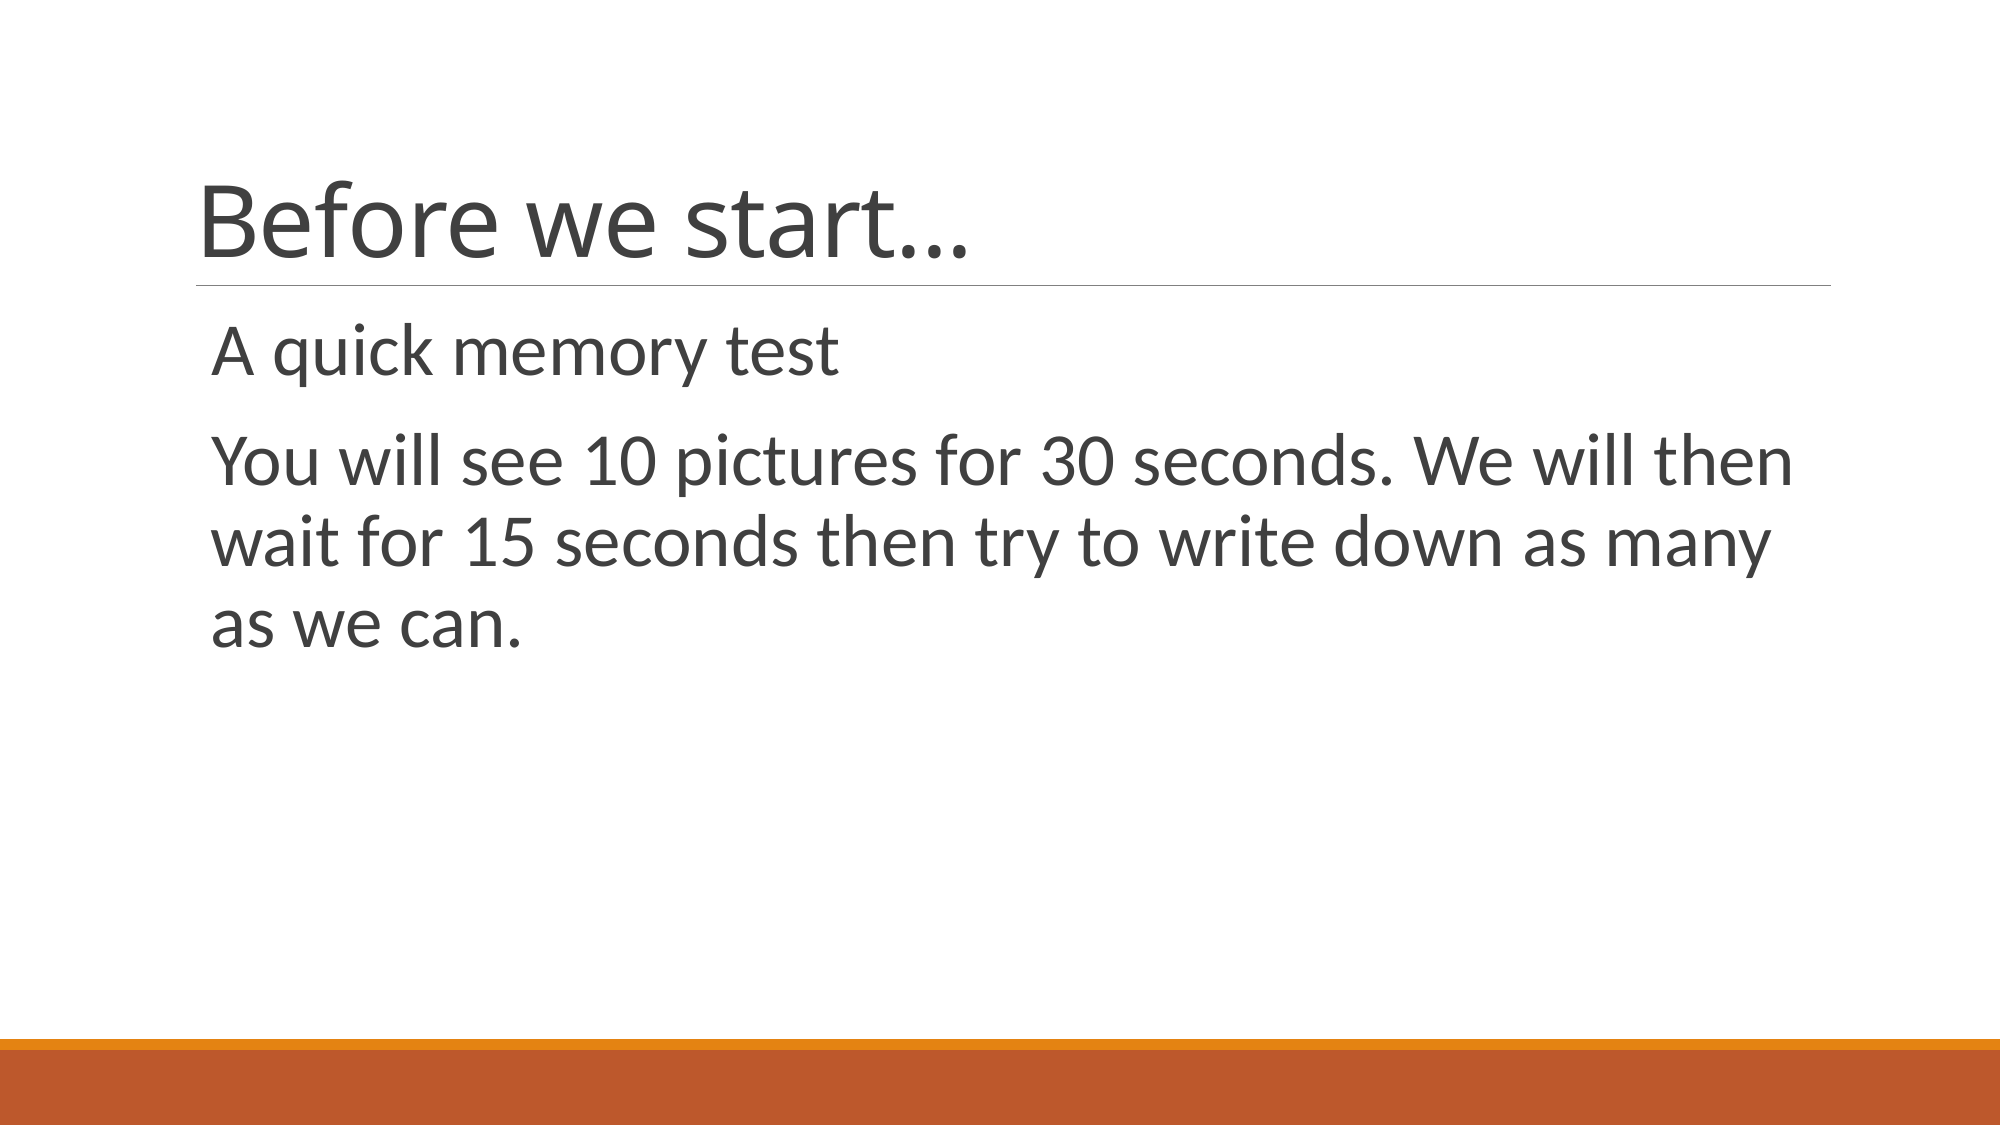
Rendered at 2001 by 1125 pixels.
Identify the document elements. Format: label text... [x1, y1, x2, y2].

title Before we start... [180, 47, 1830, 285]
list A quick memory test You will see 10 pictures for 30 seconds. We will then wait for 15 seconds then try to write down as many as we can. [180, 302, 1830, 963]
